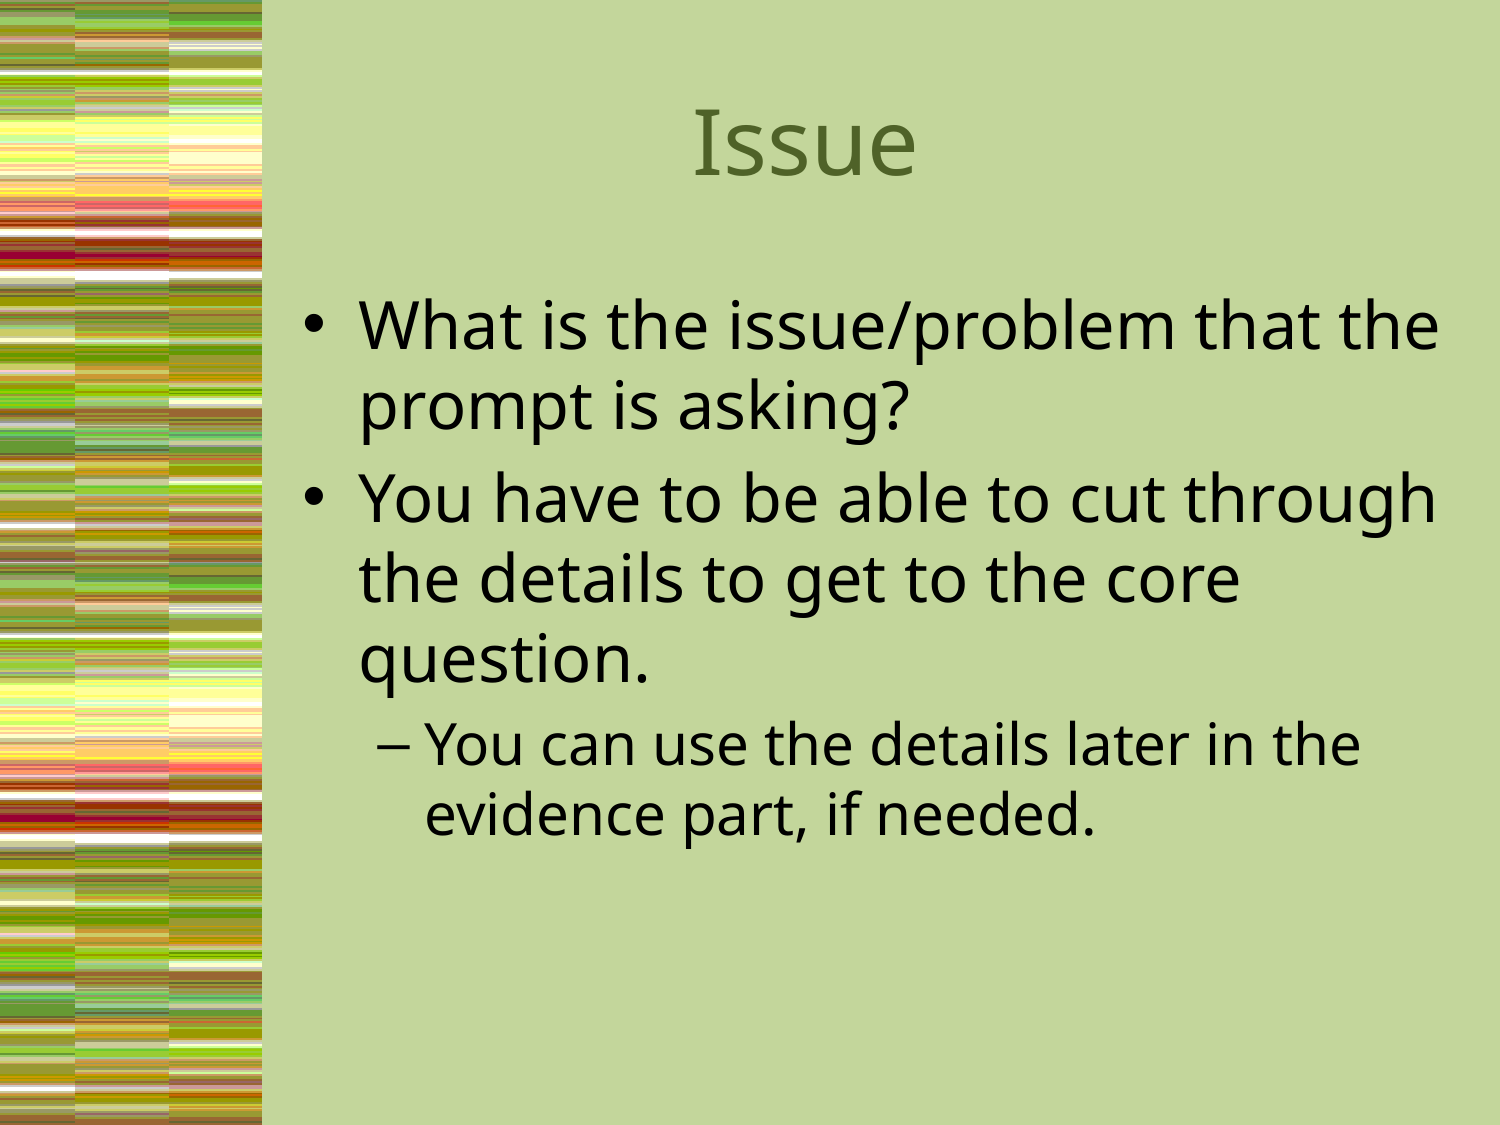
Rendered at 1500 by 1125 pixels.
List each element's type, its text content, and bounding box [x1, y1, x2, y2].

list What is the issue/problem that the prompt is asking? You have to be able to cut through the details to get to the core question. You can use the details later in the evidence part, if needed. [287, 274, 1463, 981]
picture [0, 0, 450, 1125]
title Issue [187, 44, 1426, 233]
